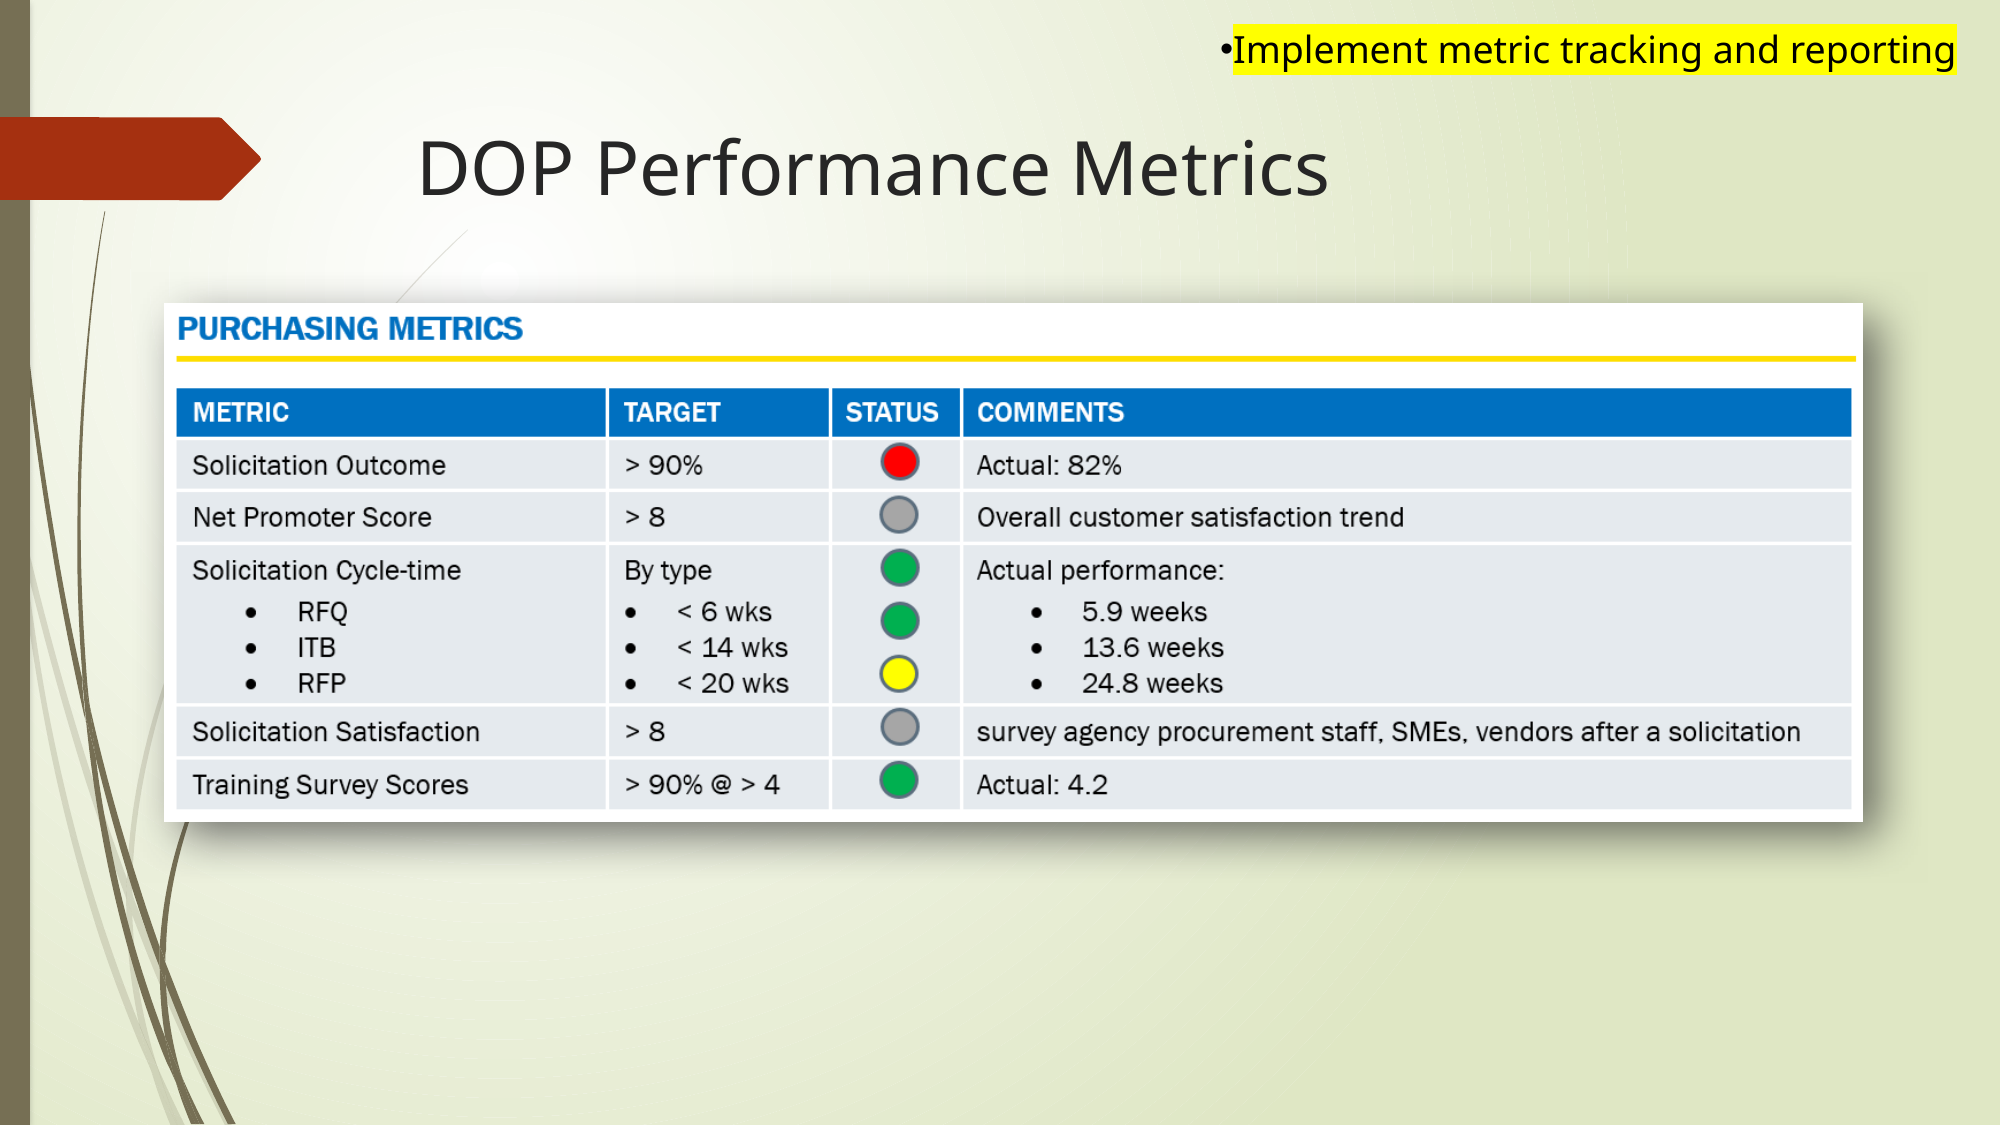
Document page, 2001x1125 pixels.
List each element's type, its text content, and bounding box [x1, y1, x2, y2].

title DOP Performance Metrics [401, 112, 1863, 241]
text_box Implement metric tracking and reporting [1205, 18, 1973, 79]
picture [163, 303, 1864, 822]
